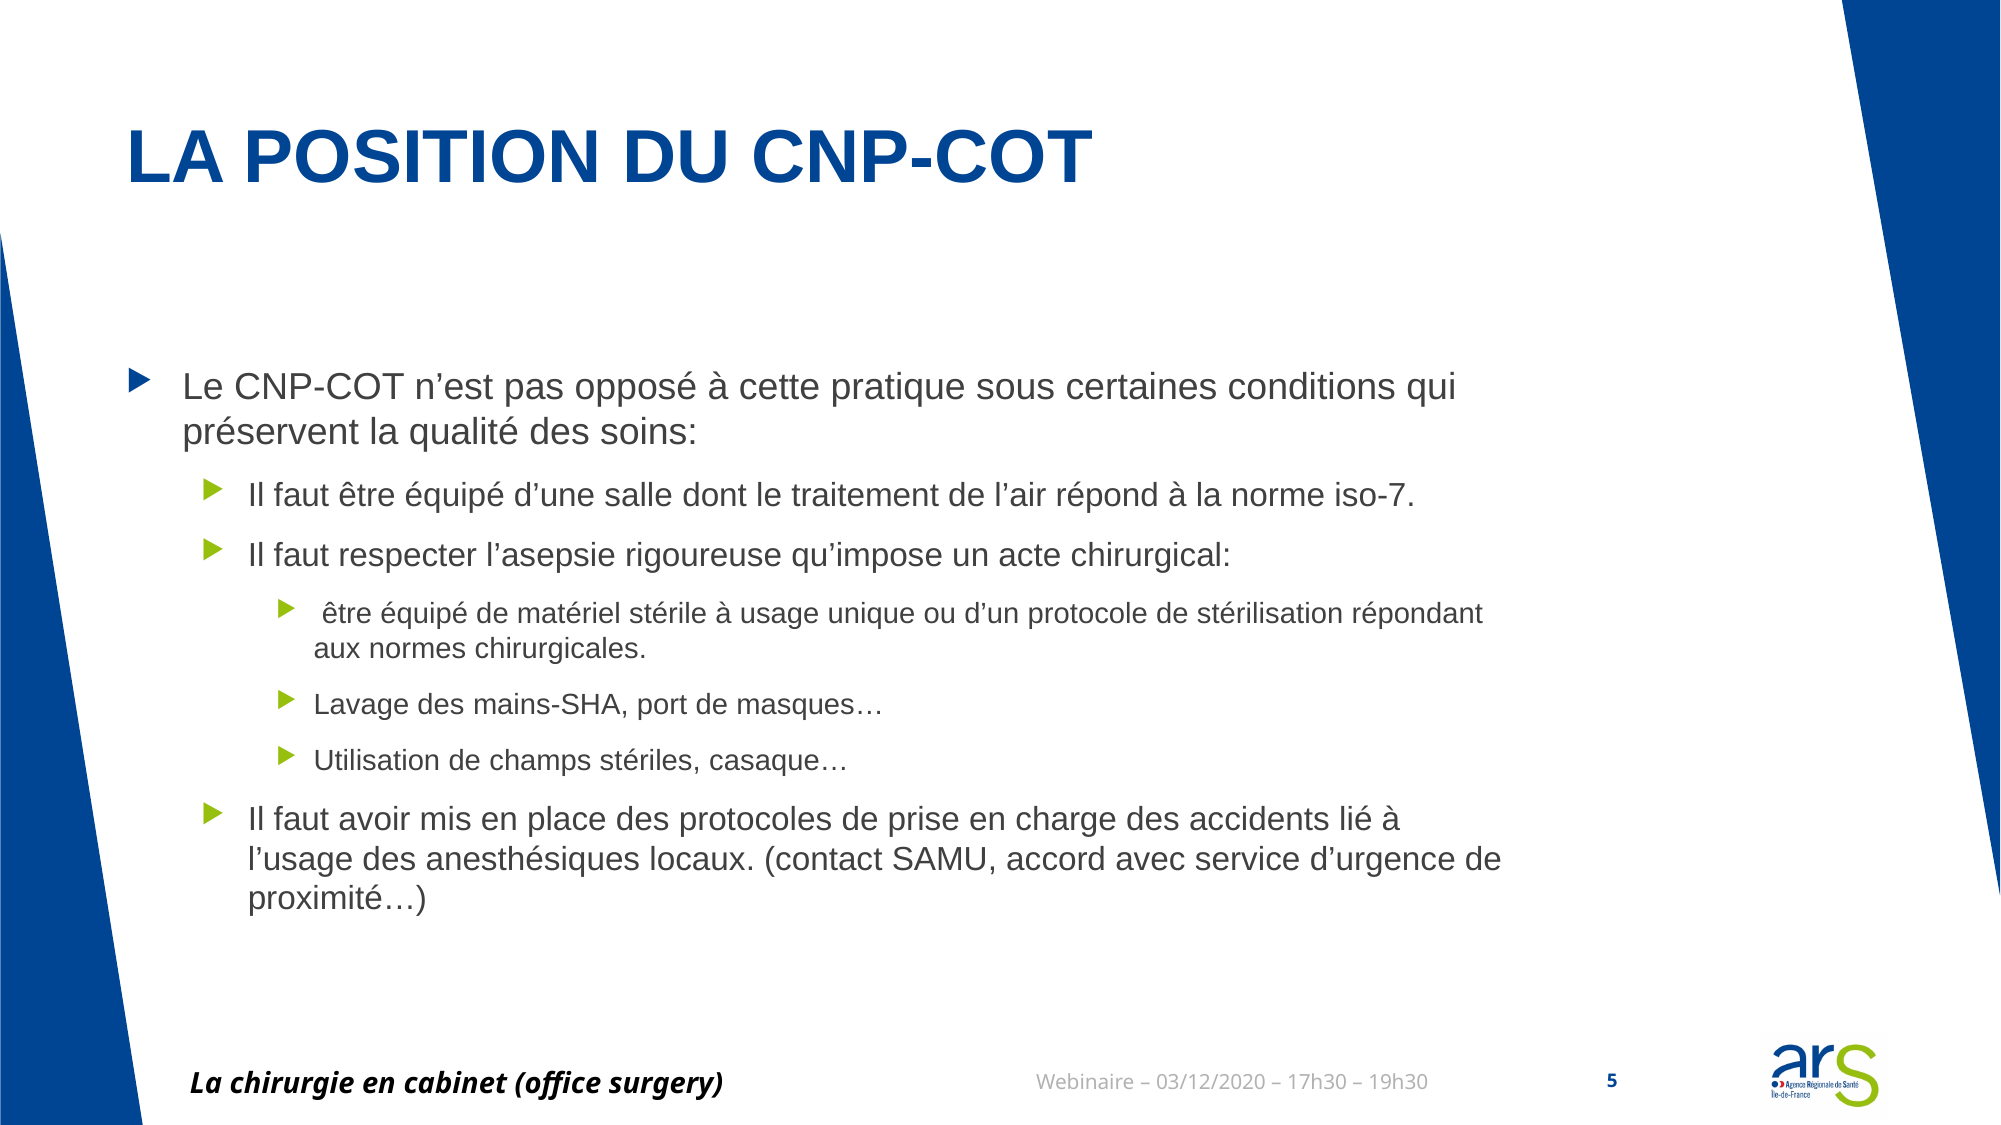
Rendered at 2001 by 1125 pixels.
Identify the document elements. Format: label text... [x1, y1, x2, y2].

footer La chirurgie en cabinet (office surgery) [174, 1051, 978, 1112]
picture [1761, 1031, 1888, 1120]
title LA POSITION DU CNP-COT [111, 99, 1522, 317]
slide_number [1008, 1051, 1443, 1112]
slide_number 5 [1520, 1051, 1633, 1112]
list Le CNP-COT n’est pas opposé à cette pratique sous certaines conditions qui préservent la qualité des soins: Il faut être équipé d’une salle dont le traitement de l’air répond à la norme iso-7. Il faut respecter l’asepsie rigoureuse qu’impose un acte chirurgical: être équipé de matériel stérile à usage unique ou d’un protocole de stérilisation répondant aux normes chirurgicales. Lavage des mains-SHA, port de masques… Utilisation de champs stériles, casaque… Il faut avoir mis en place des protocoles de prise en charge des accidents lié à l’usage des anesthésiques locaux. (contact SAMU, accord avec service d’urgence de proximité…) [111, 354, 1522, 992]
